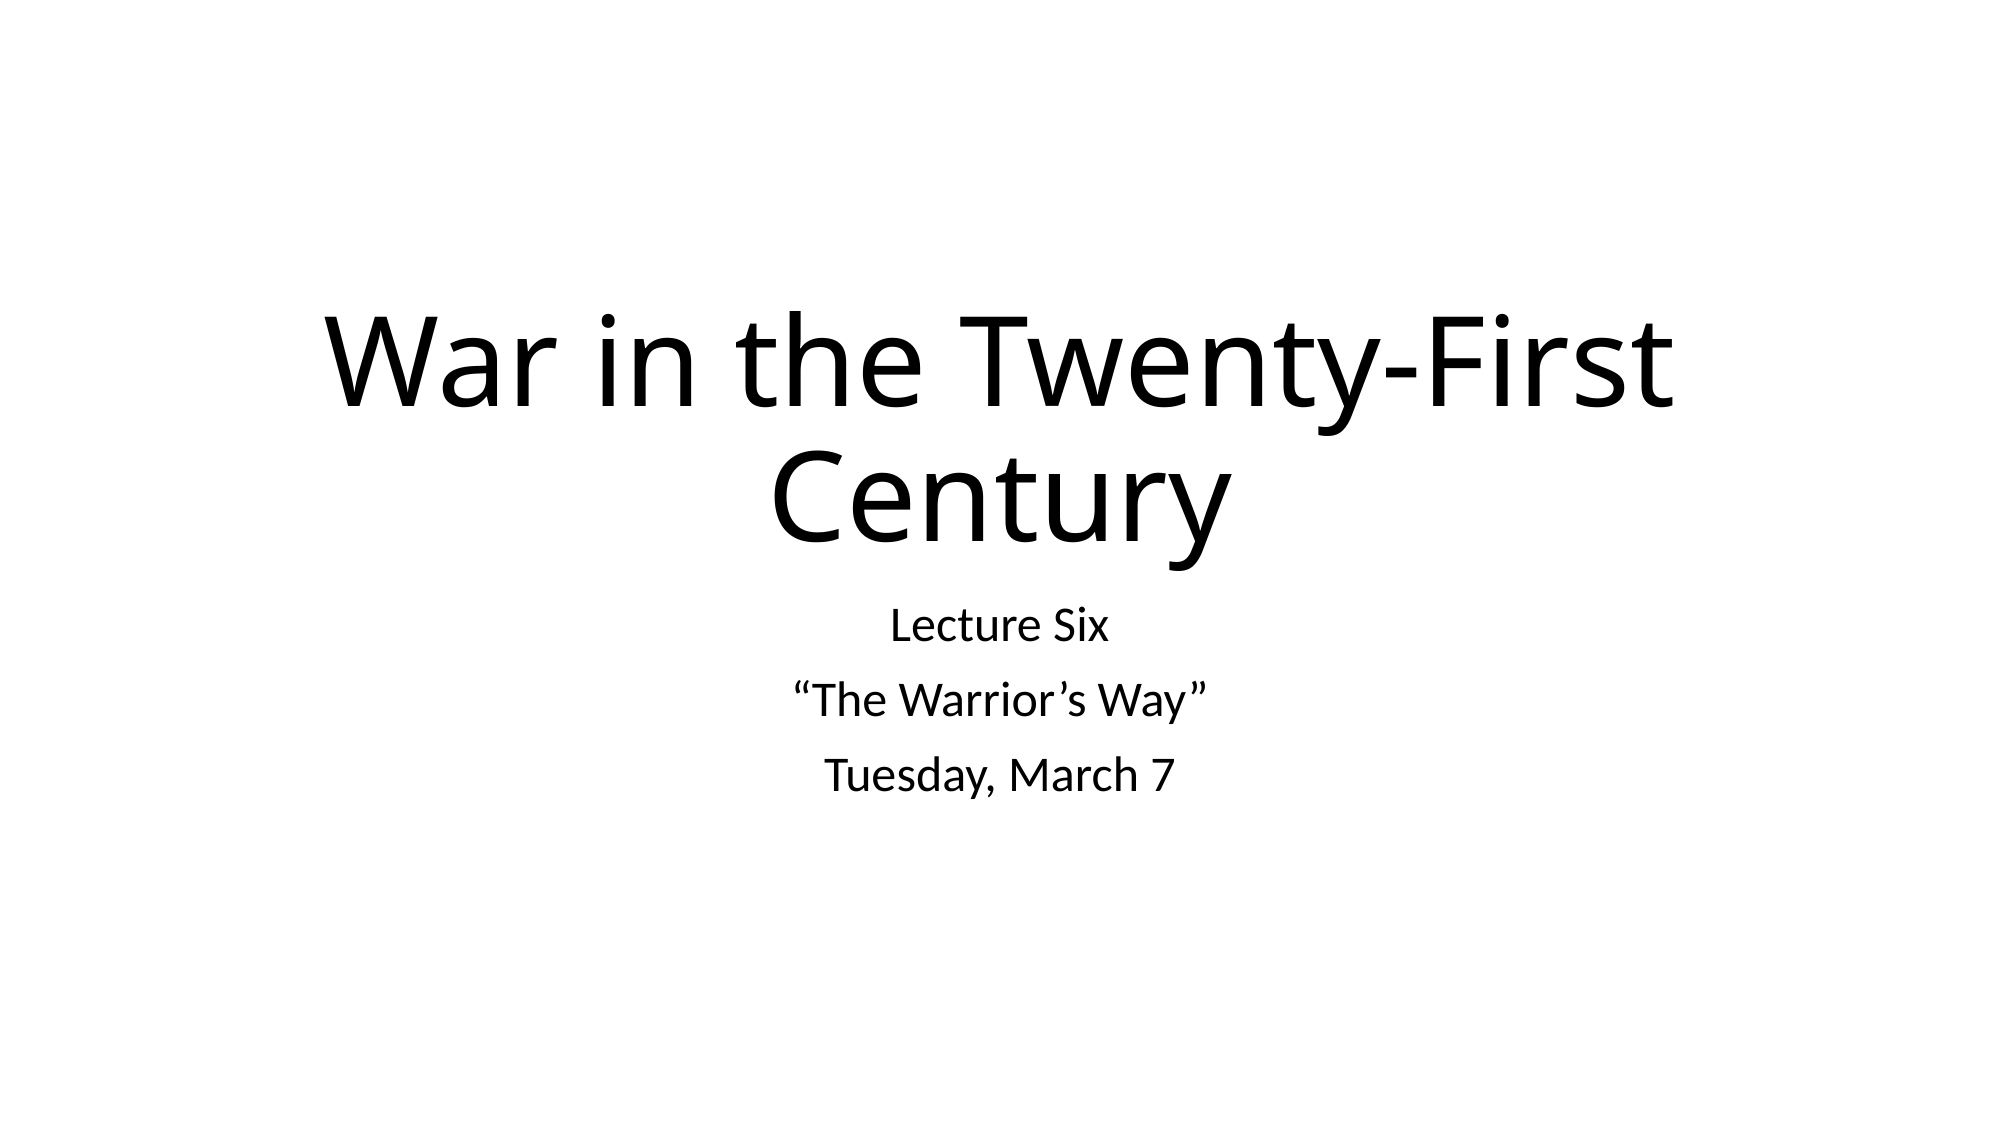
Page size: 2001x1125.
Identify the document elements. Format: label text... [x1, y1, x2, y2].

subtitle Lecture Six “The Warrior’s Way” Tuesday, March 7 [249, 590, 1750, 863]
title War in the Twenty-First Century [249, 184, 1750, 576]
